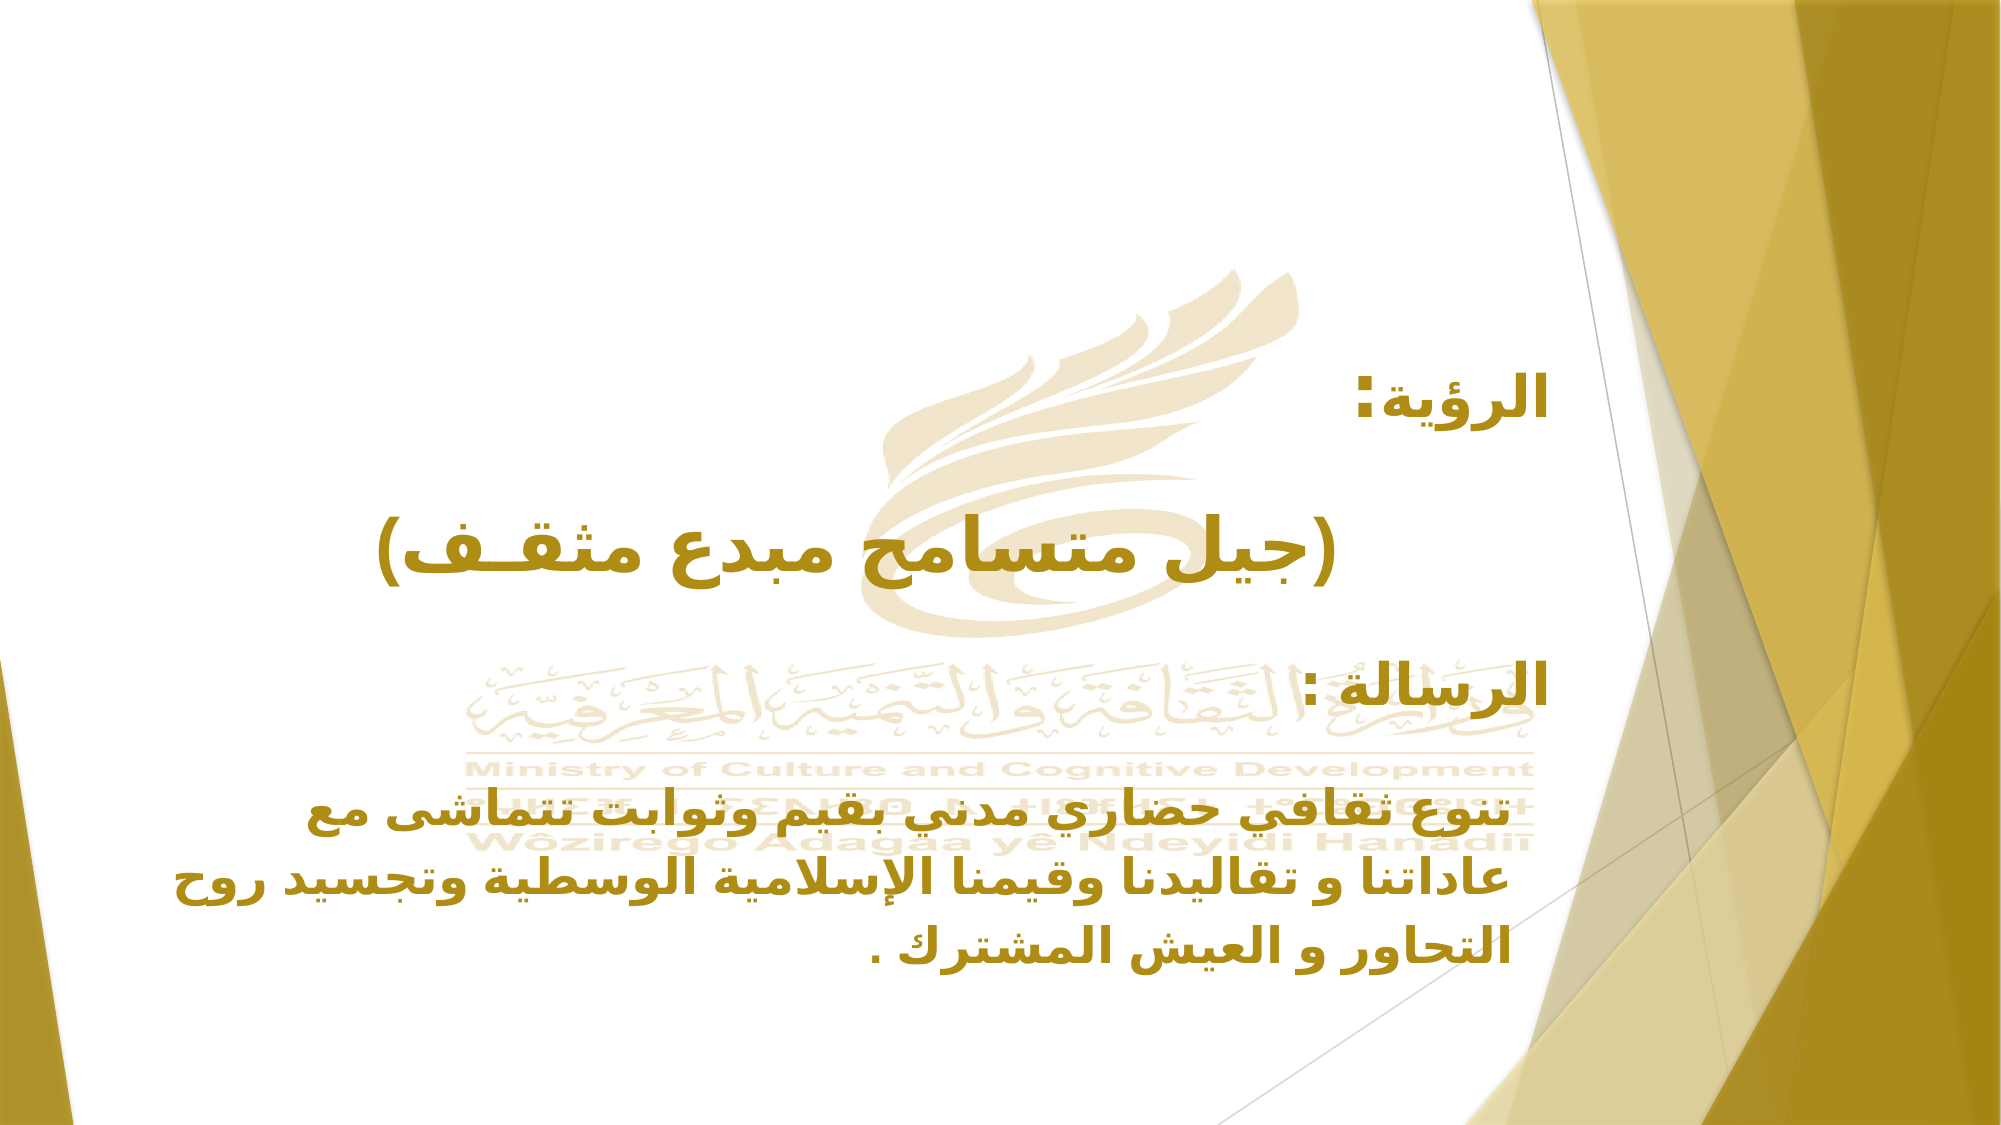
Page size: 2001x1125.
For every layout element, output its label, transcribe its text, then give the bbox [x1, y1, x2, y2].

text_box الرؤية: (جيل متسامح مبدع مثقـف) الرسالة : تنوع ثقافي حضاري مدني بقيم وثوابت تتماشى مع عاداتنا و تقاليدنا وقيمنا الإسلامية الوسطية وتجسيد روح التحاور و العيش المشترك . [147, 322, 1567, 981]
